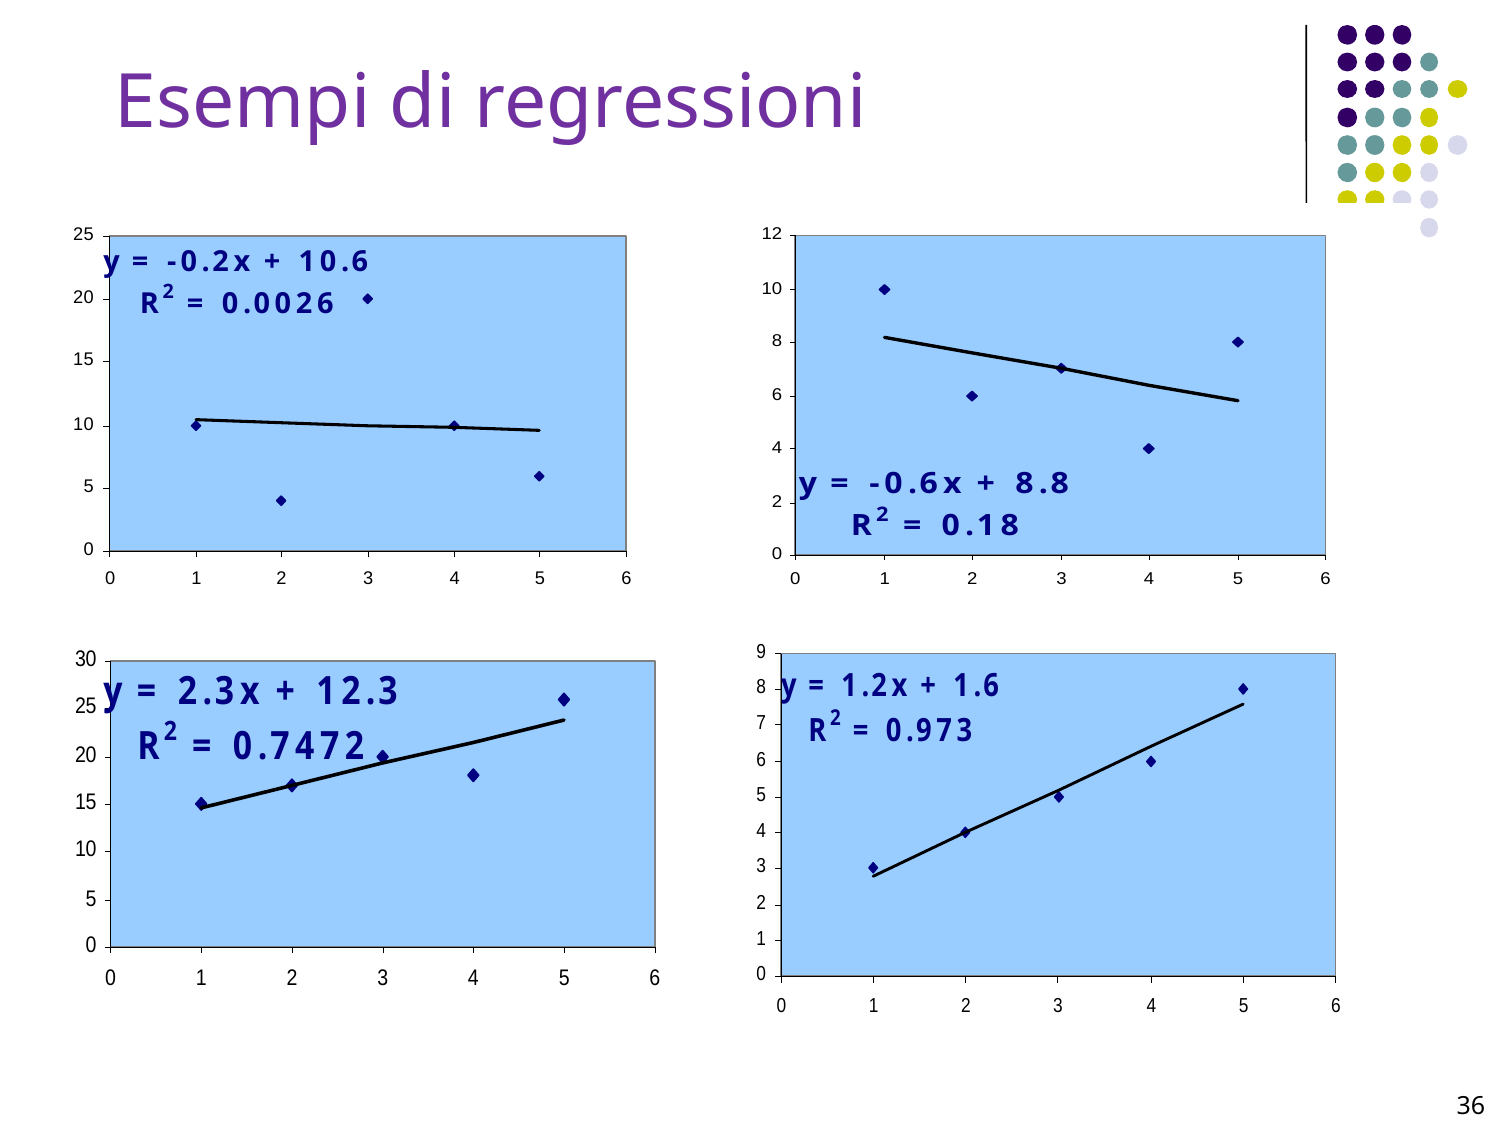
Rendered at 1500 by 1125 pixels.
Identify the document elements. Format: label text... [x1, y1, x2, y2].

text_box Esempi di regressioni [99, 50, 951, 150]
text_box 36 [1376, 1082, 1500, 1125]
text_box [725, 195, 1424, 609]
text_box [40, 196, 722, 609]
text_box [725, 609, 1424, 1036]
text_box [40, 609, 720, 1036]
